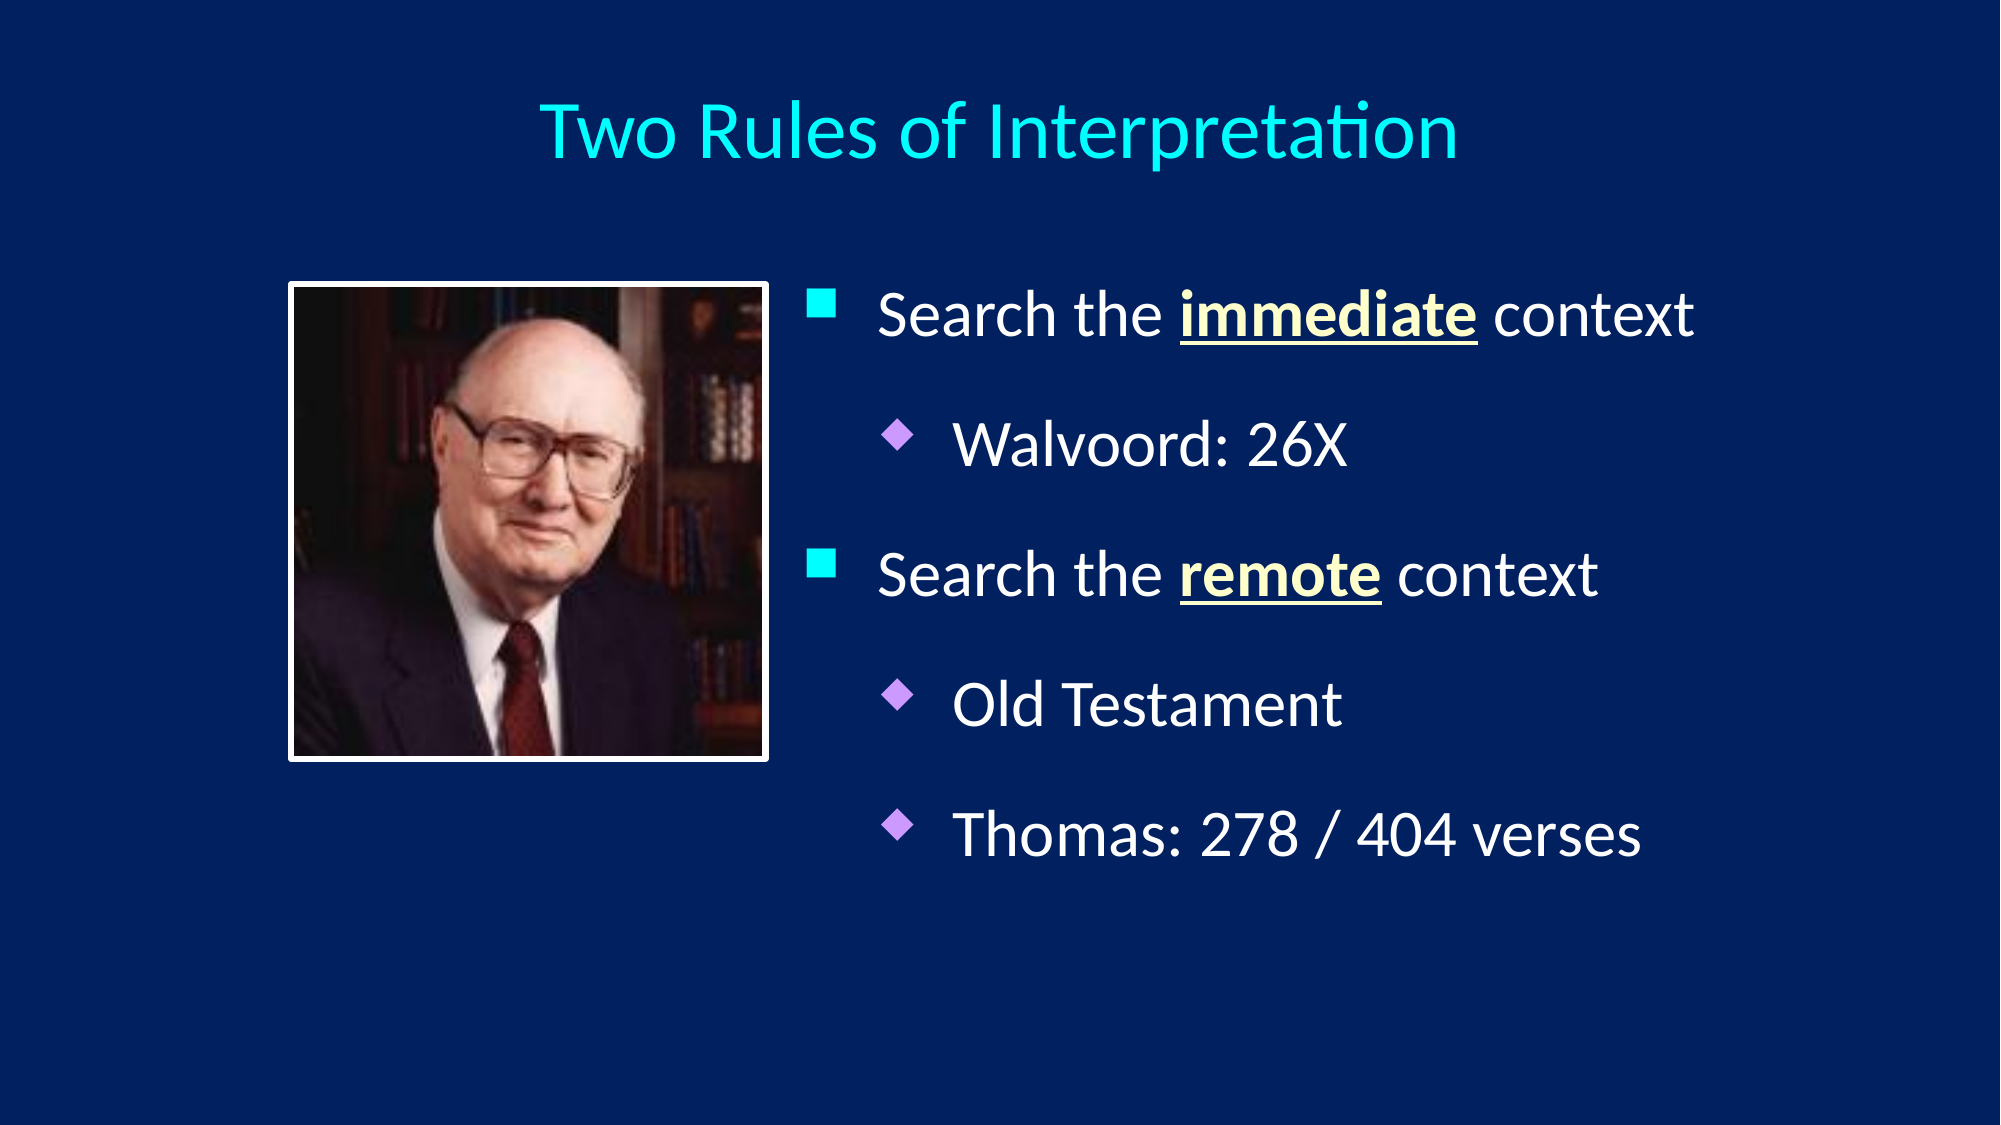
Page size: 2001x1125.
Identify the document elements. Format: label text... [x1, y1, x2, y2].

list Search the immediate context Walvoord: 26X Search the remote context Old Testament Thomas: 278 / 404 verses [787, 262, 1726, 995]
picture [294, 287, 763, 756]
title Two Rules of Interpretation [362, 50, 1638, 200]
